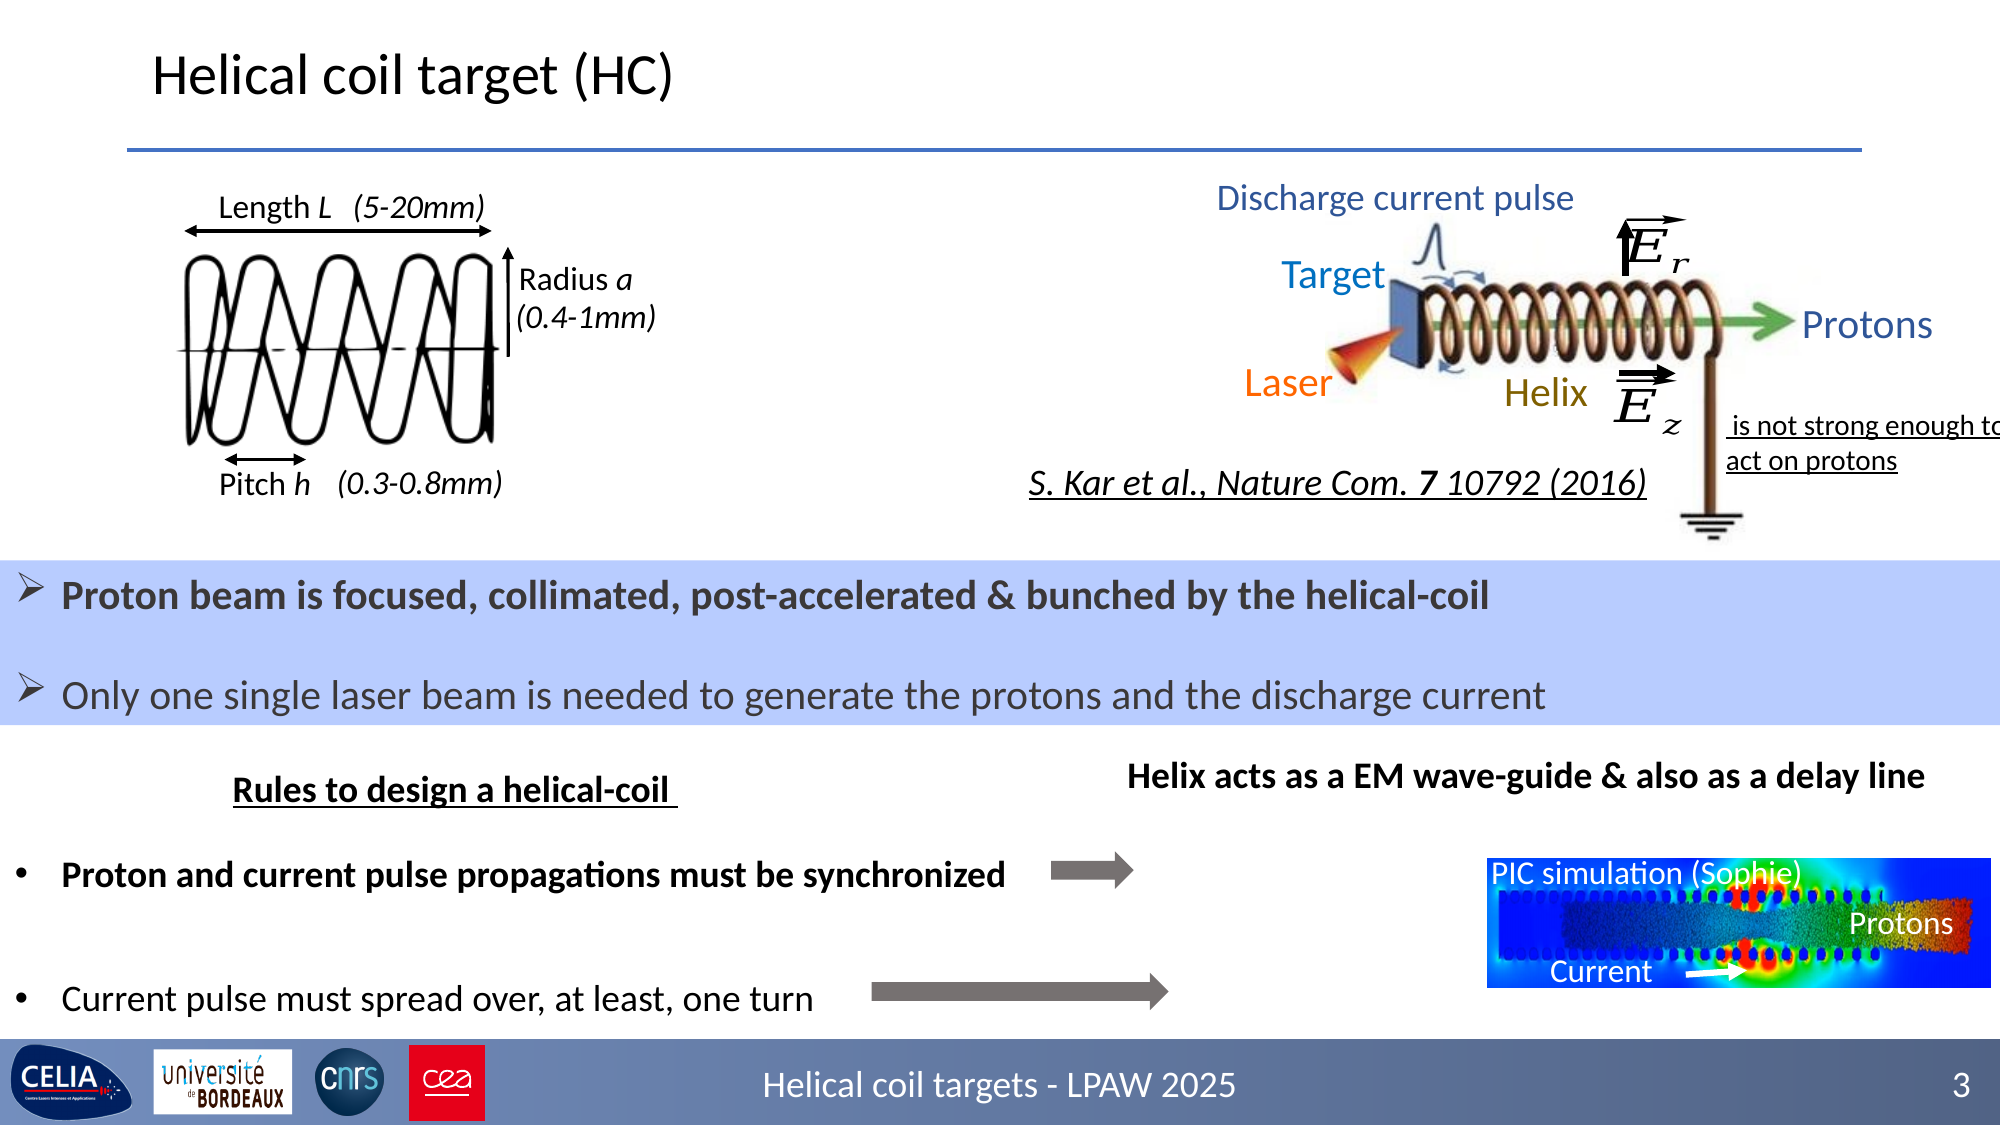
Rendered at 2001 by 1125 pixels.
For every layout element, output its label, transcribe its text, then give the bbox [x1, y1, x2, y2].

text_box [870, 970, 1171, 1013]
picture [315, 1048, 384, 1116]
text_box Proton and current pulse propagations must be synchronized Current pulse must spread over, at least, one turn [0, 842, 1097, 1027]
text_box Proton beam is focused, collimated, post-accelerated & bunched by the helical-coil Only one single laser beam is needed to generate the protons and the discharge current [0, 560, 2000, 726]
picture [160, 1053, 285, 1110]
slide_number 3 [1855, 1052, 1986, 1112]
title Helical coil target (HC) [137, 14, 1863, 138]
text_box [1049, 848, 1136, 892]
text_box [1013, 165, 1968, 553]
picture [7, 1034, 138, 1125]
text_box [167, 177, 701, 511]
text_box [1476, 843, 1994, 998]
text_box Rules to design a helical-coil [81, 758, 830, 818]
text_box Helix acts as a EM wave-guide & also as a delay line [1112, 743, 1958, 804]
footer Helical coil targets - LPAW 2025 [635, 1052, 1365, 1112]
